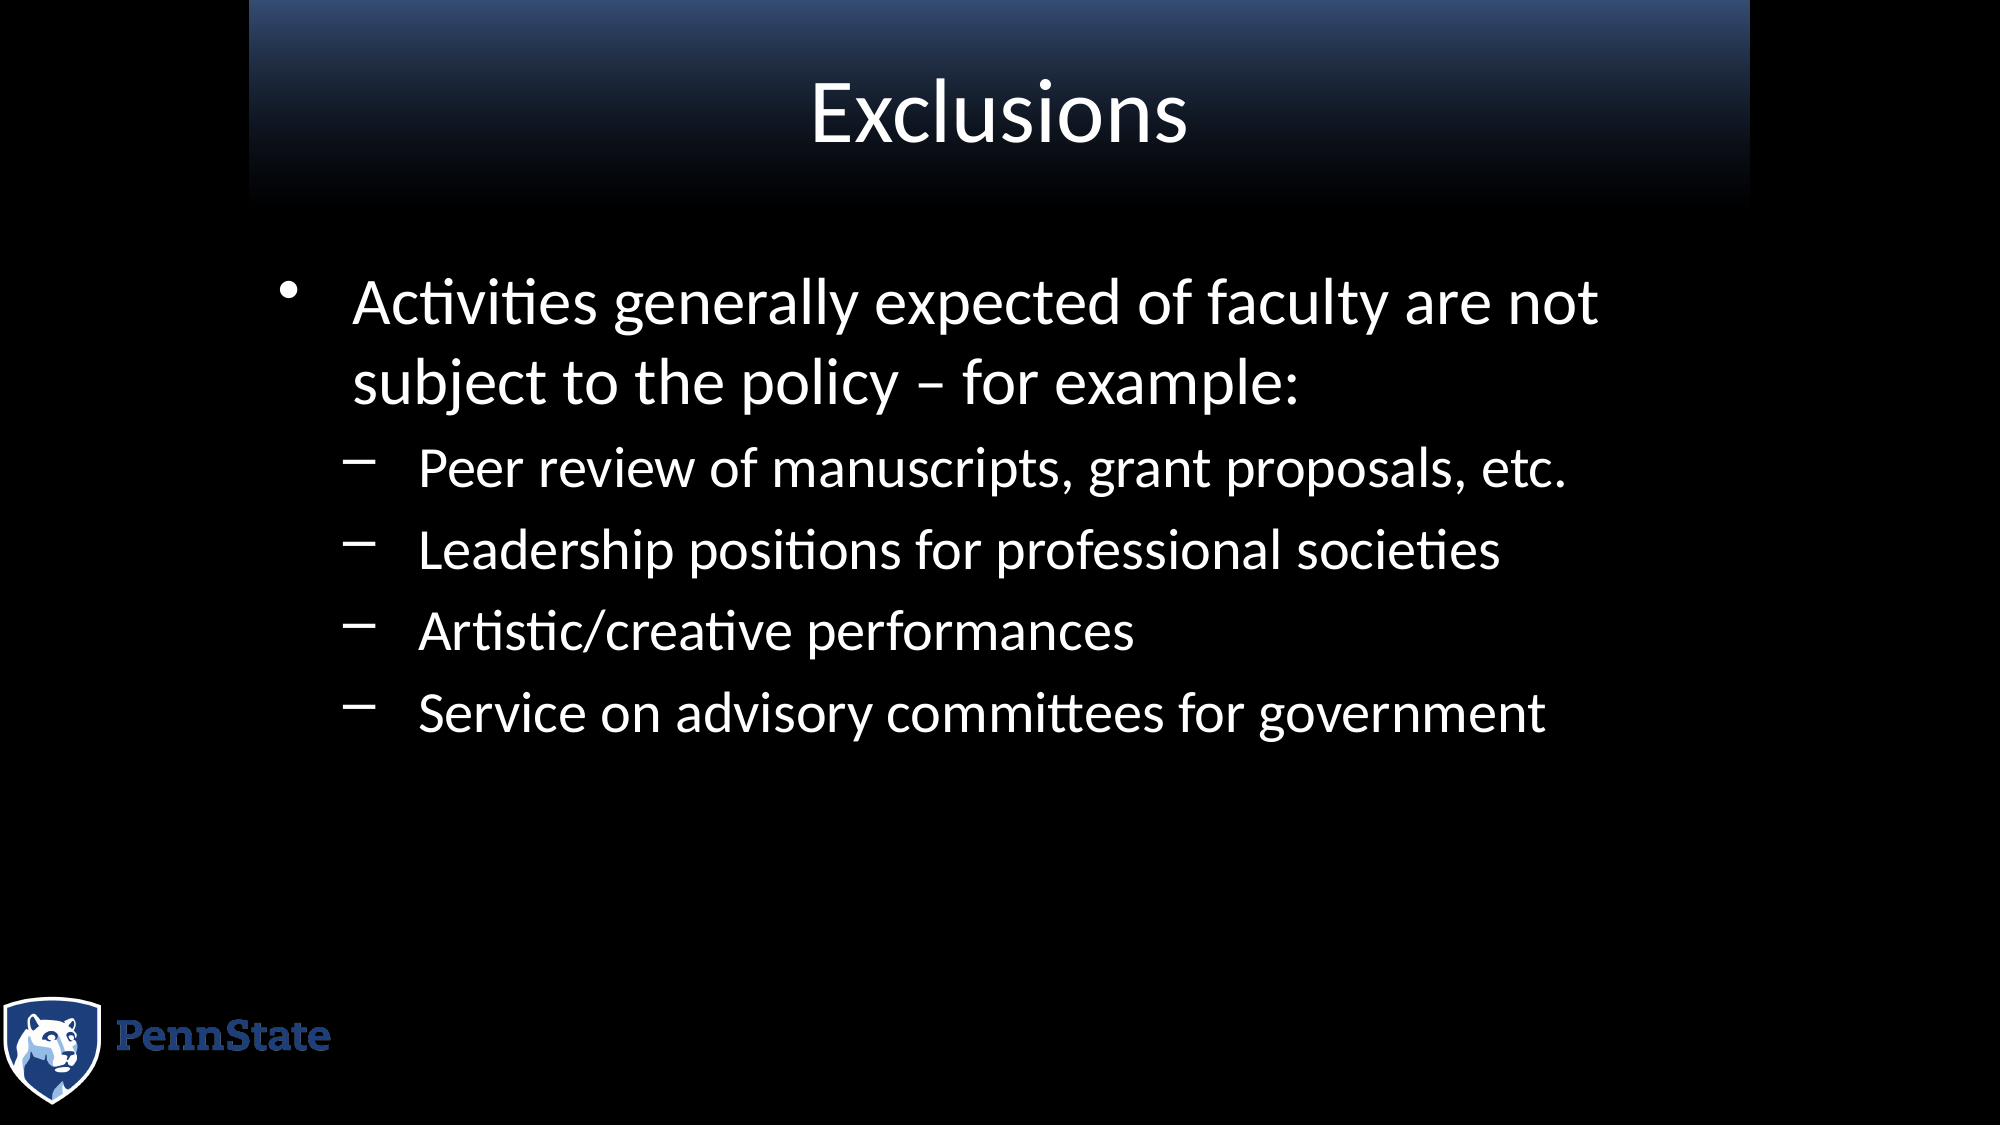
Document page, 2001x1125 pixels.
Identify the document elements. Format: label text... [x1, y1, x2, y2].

list Activities generally expected of faculty are not subject to the policy – for example: Peer review of manuscripts, grant proposals, etc. Leadership positions for professional societies Artistic/creative performances Service on advisory committees for government [262, 249, 1738, 1050]
picture [0, 955, 376, 1125]
title Exclusions [249, 0, 1750, 213]
